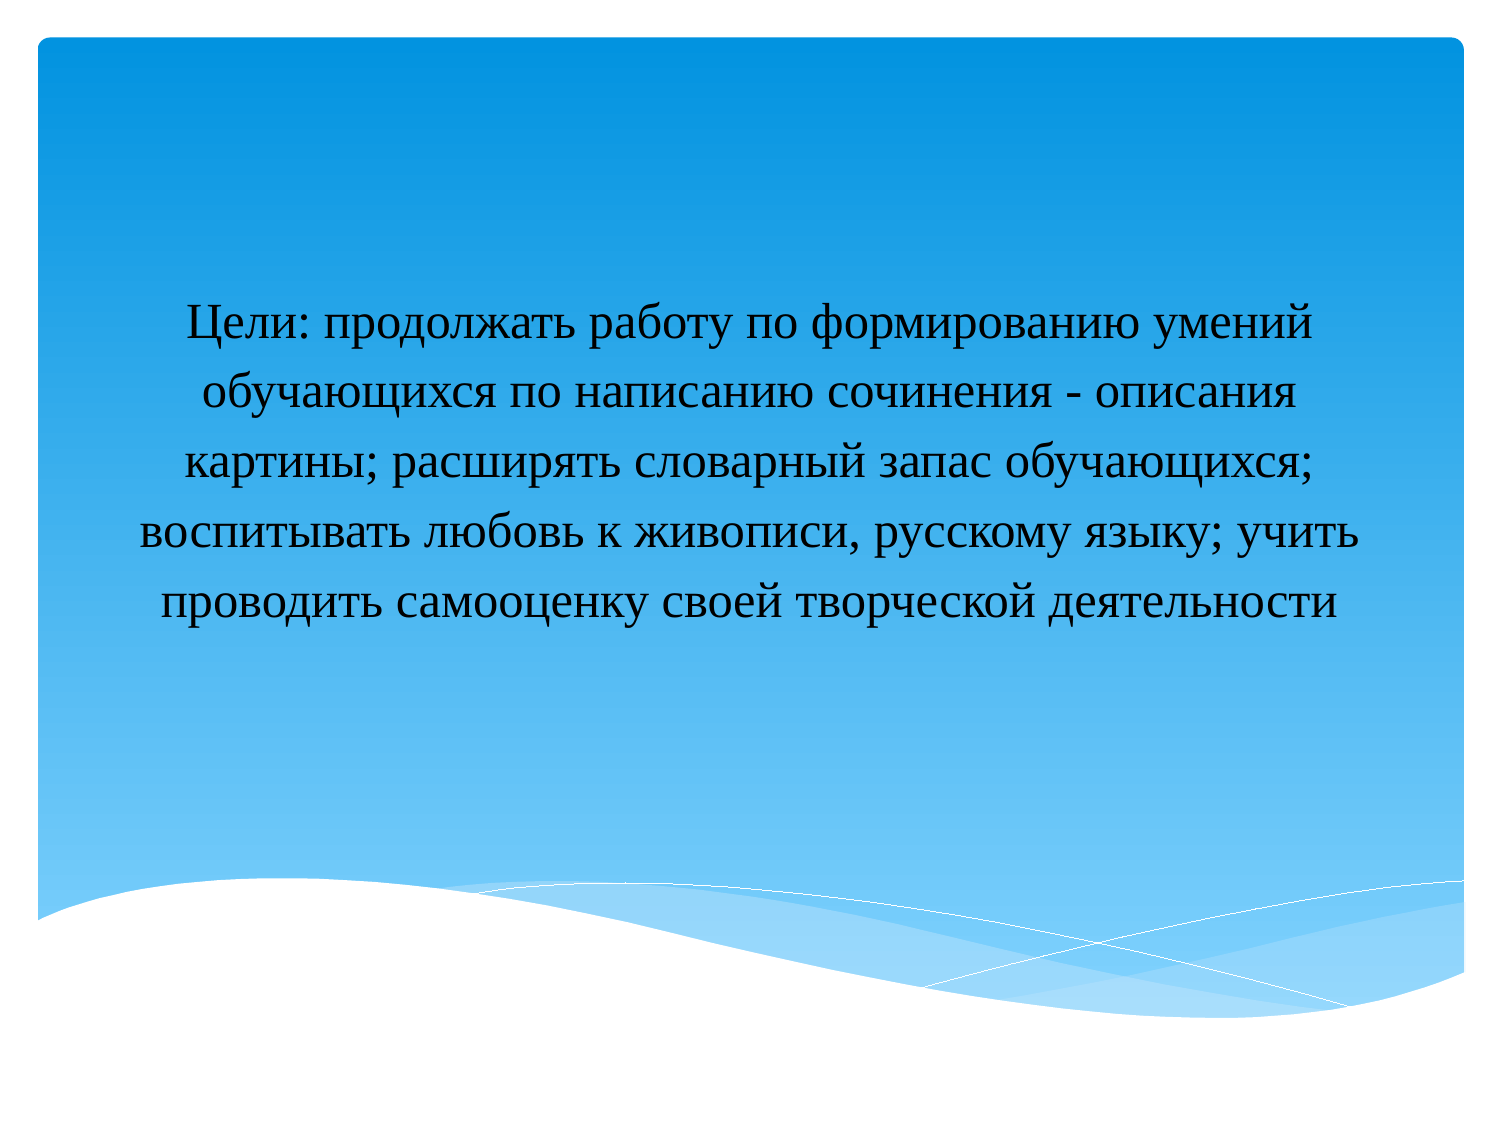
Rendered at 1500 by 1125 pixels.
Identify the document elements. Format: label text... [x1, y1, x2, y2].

title Цели: продолжать работу по формированию умений обучающихся по написанию сочинения - описания картины; расширять словарный запас обучающихся; воспитывать любовь к живописи, русскому языку; учить проводить самооценку своей творческой деятельности [112, 262, 1388, 716]
